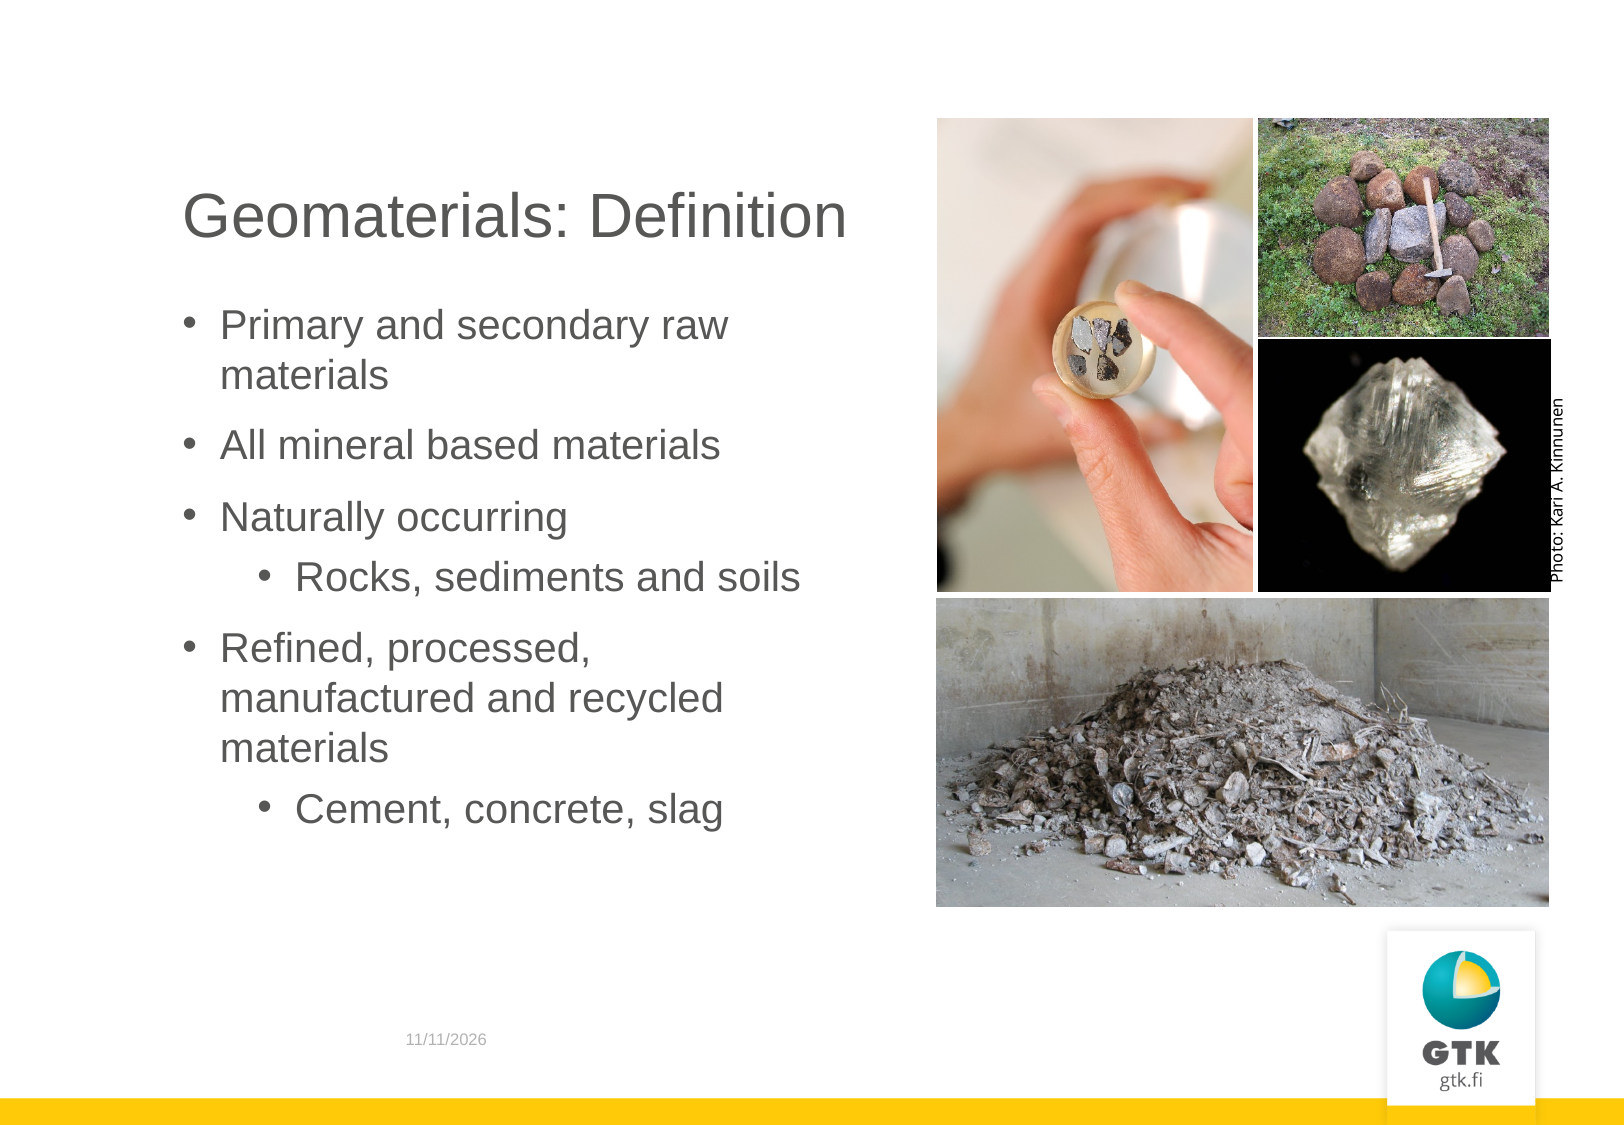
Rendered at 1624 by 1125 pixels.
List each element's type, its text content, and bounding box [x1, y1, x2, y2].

picture [936, 598, 1549, 907]
text_box Photo: Kari A. Kinnunen [1538, 345, 1590, 599]
picture [0, 918, 1624, 1125]
picture [1258, 339, 1551, 592]
list Primary and secondary raw materials All mineral based materials Naturally occurring Rocks, sediments and soils Refined, processed, manufactured and recycled materials Cement, concrete, slag [167, 289, 839, 926]
picture [1258, 118, 1549, 337]
list Geomaterials: Definition [167, 185, 937, 258]
picture [937, 118, 1253, 592]
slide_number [390, 1009, 599, 1069]
